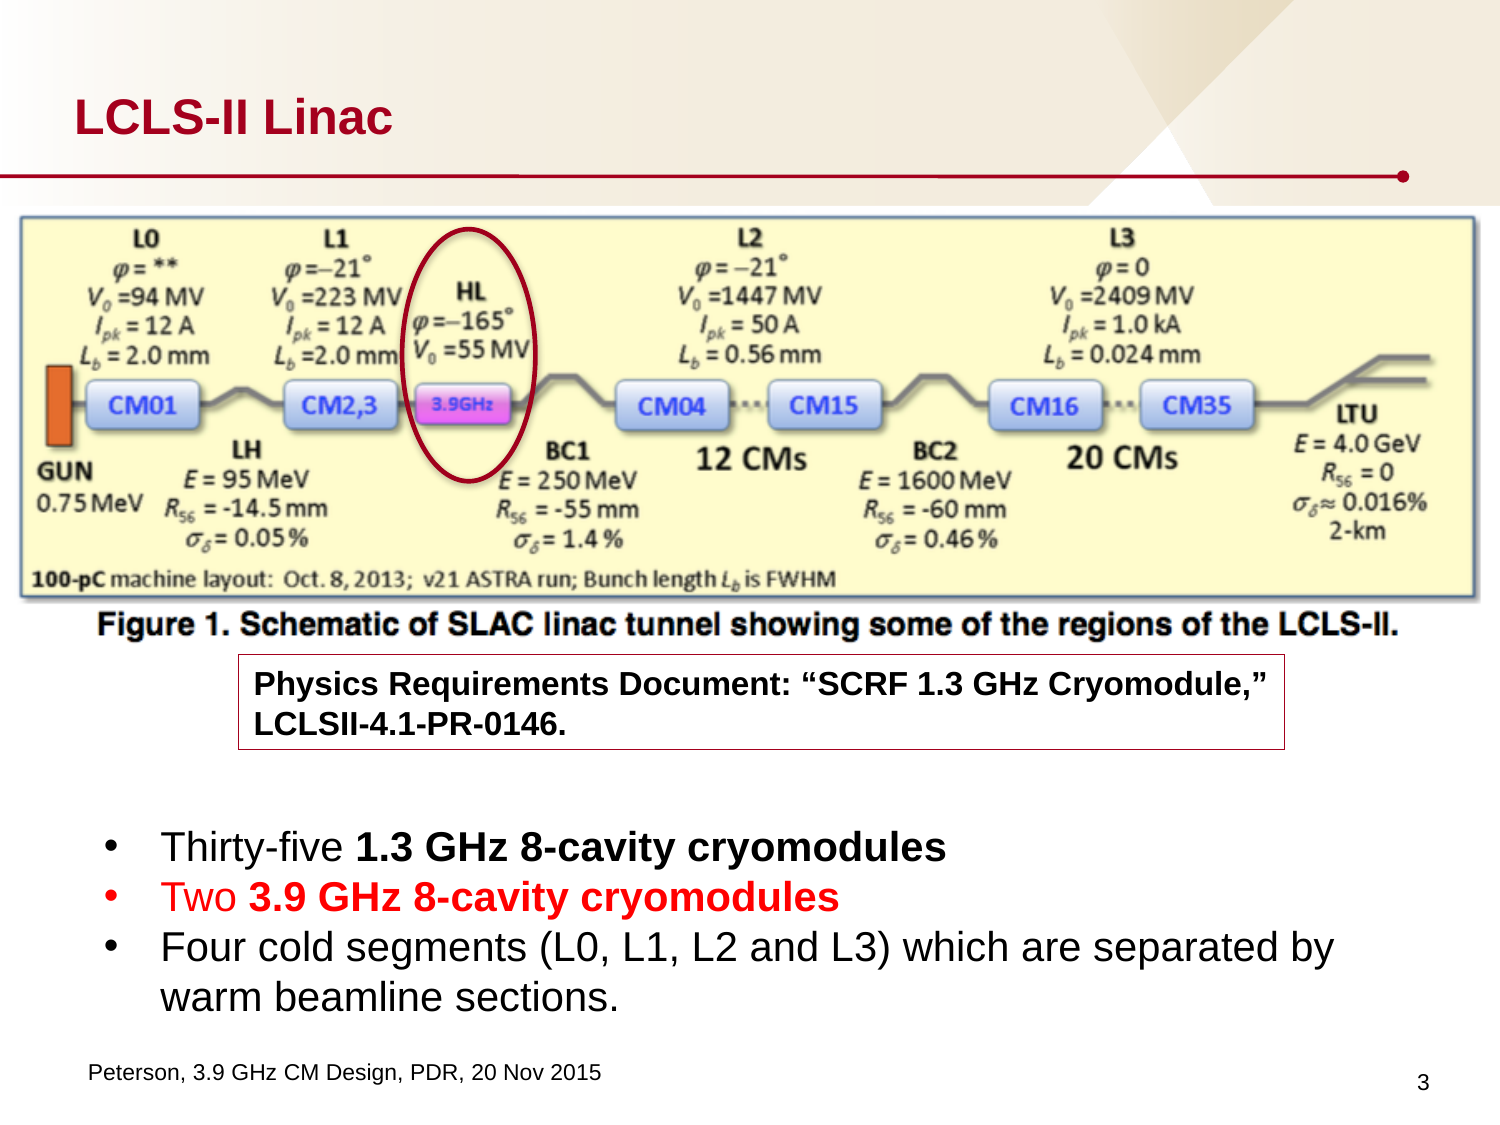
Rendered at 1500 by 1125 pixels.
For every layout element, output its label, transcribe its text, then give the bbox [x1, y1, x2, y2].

text_box Thirty-five 1.3 GHz 8-cavity cryomodules Two 3.9 GHz 8-cavity cryomodules Four cold segments (L0, L1, L2 and L3) which are separated by warm beamline sections. [89, 812, 1424, 1028]
slide_number 3 [1405, 1036, 1458, 1125]
picture [0, 0, 1500, 206]
text_box Physics Requirements Document: “SCRF 1.3 GHz Cryomodule,” LCLSII-4.1-PR-0146. [238, 657, 1285, 750]
title LCLS-II Linac [74, 21, 1404, 145]
picture [12, 208, 1486, 649]
footer Peterson, 3.9 GHz CM Design, PDR, 20 Nov 2015 [73, 1050, 750, 1102]
